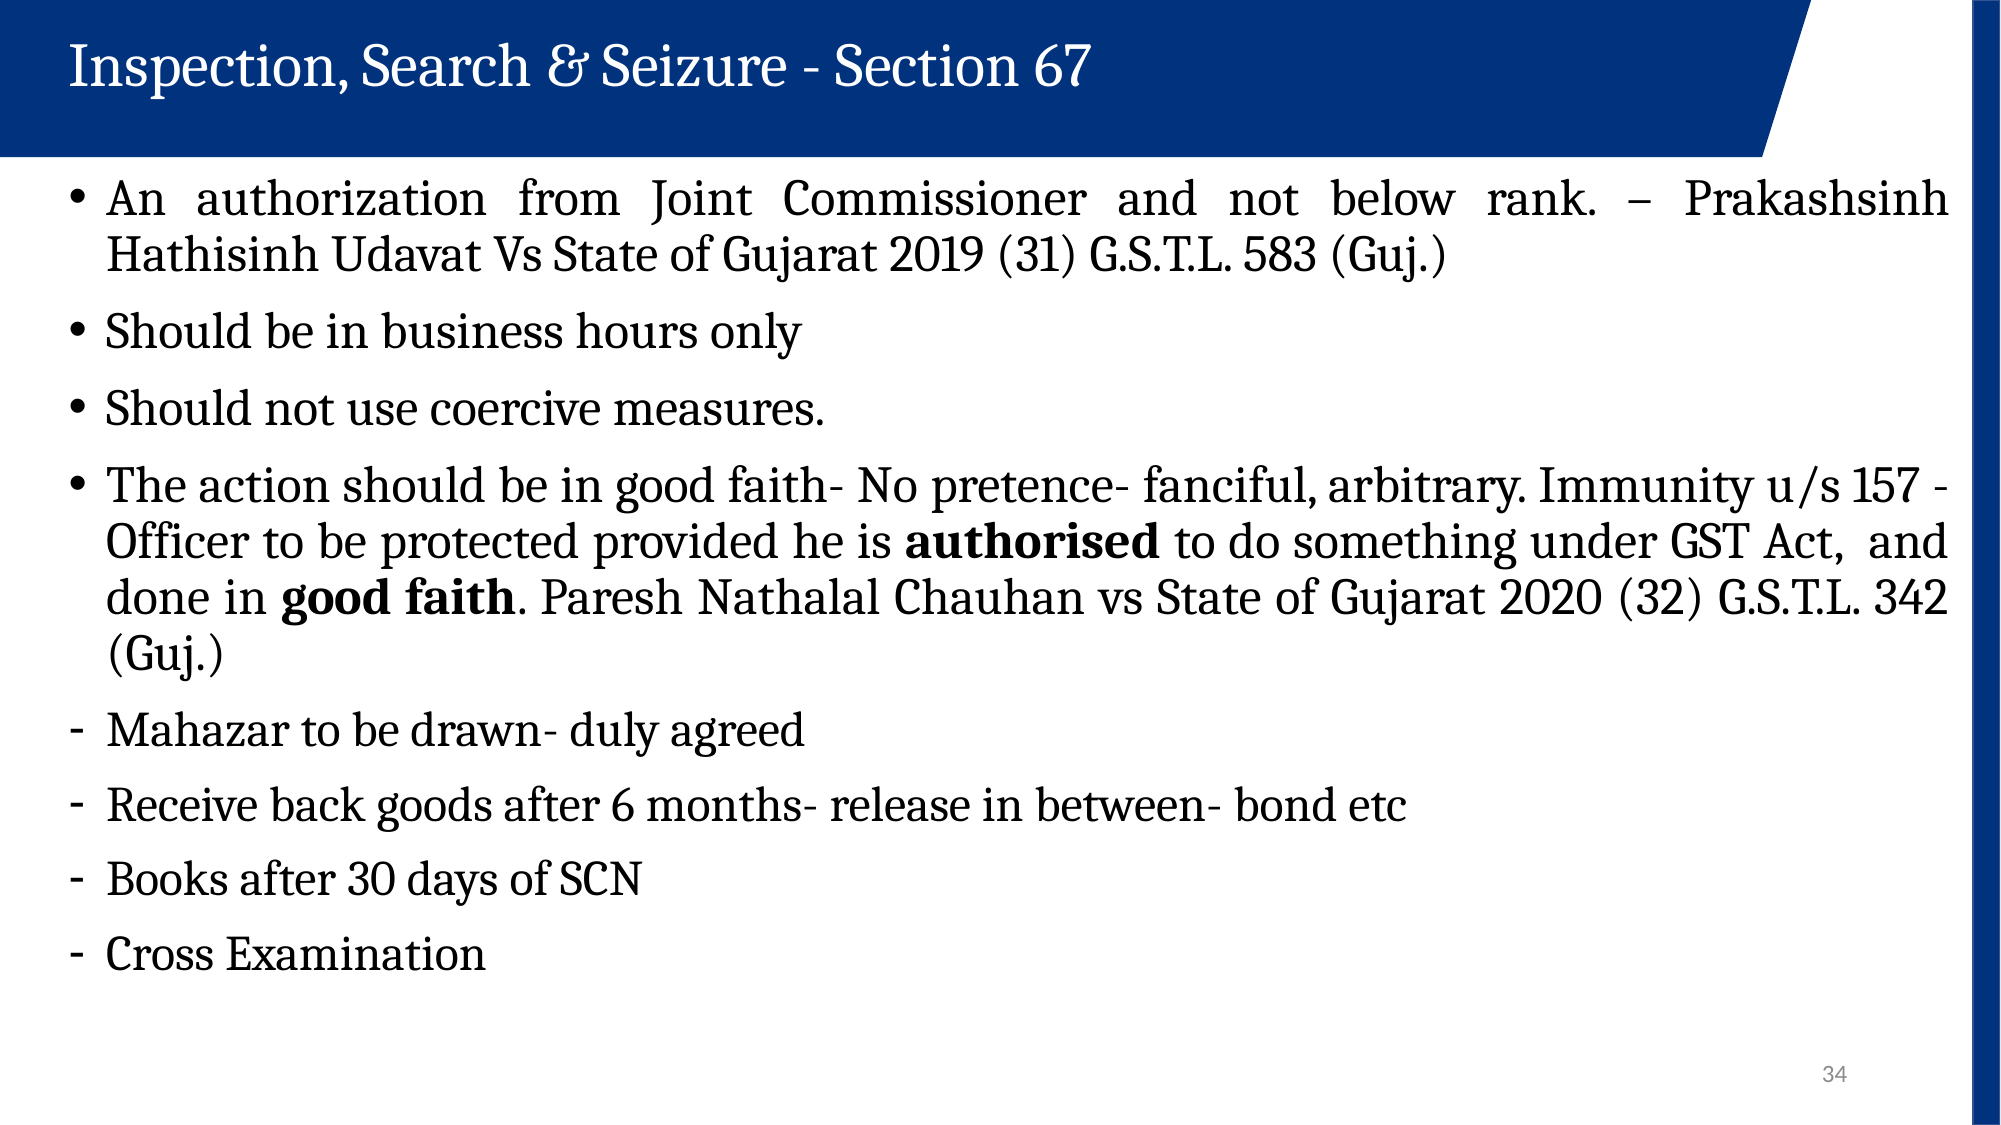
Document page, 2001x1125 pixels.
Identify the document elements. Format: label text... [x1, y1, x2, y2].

list Inspection, Search & Seizure - Section 67 [53, 24, 1789, 121]
slide_number 34 [1412, 1042, 1863, 1103]
list An authorization from Joint Commissioner and not below rank. – Prakashsinh Hathisinh Udavat Vs State of Gujarat 2019 (31) G.S.T.L. 583 (Guj.) Should be in business hours only Should not use coercive measures. The action should be in good faith- No pretence- fanciful, arbitrary. Immunity u/s 157 - Officer to be protected provided he is authorised to do something under GST Act, and done in good faith. Paresh Nathalal Chauhan vs State of Gujarat 2020 (32) G.S.T.L. 342 (Guj.) Mahazar to be drawn- duly agreed Receive back goods after 6 months- release in between- bond etc Books after 30 days of SCN Cross Examination [53, 162, 1965, 1106]
